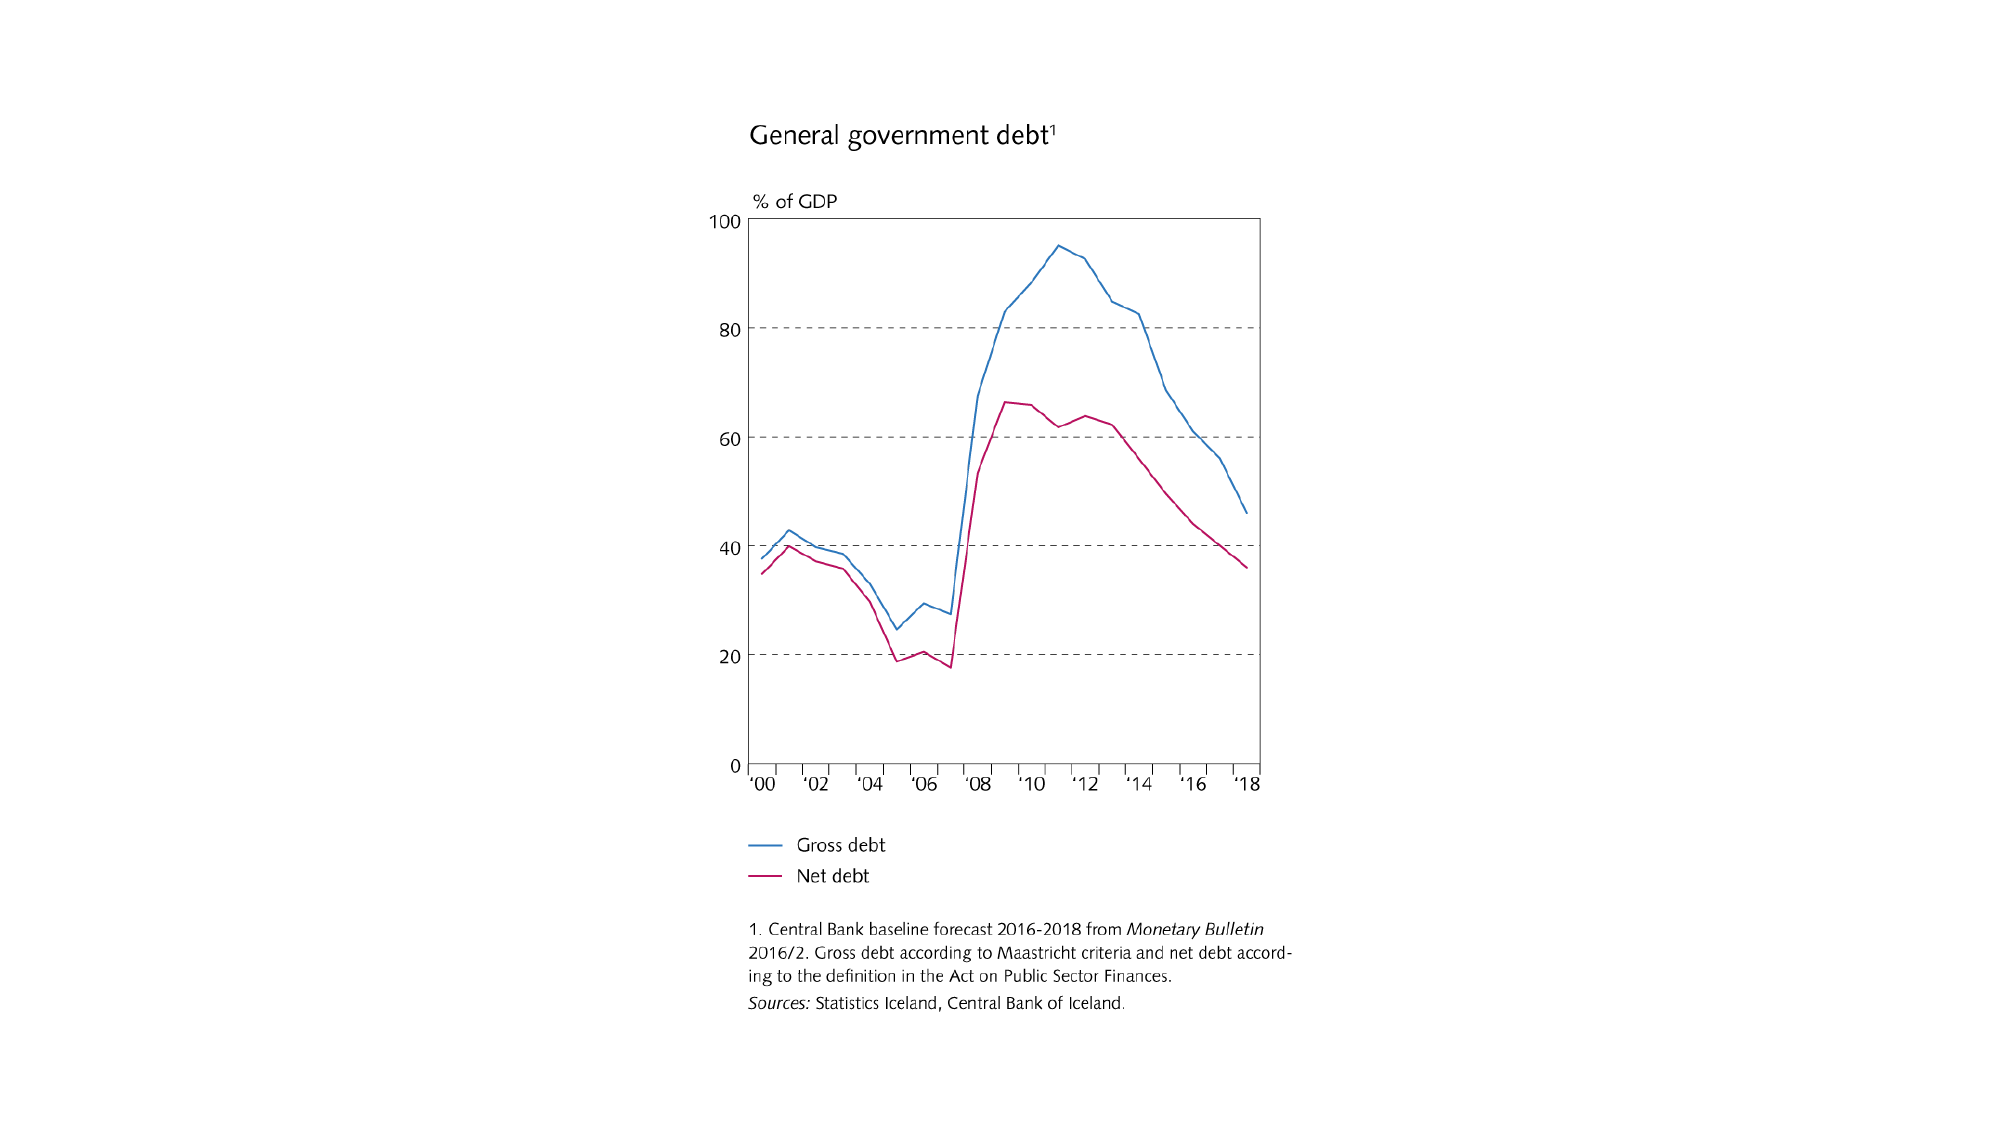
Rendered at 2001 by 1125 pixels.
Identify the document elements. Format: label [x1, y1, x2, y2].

picture [707, 112, 1292, 1013]
